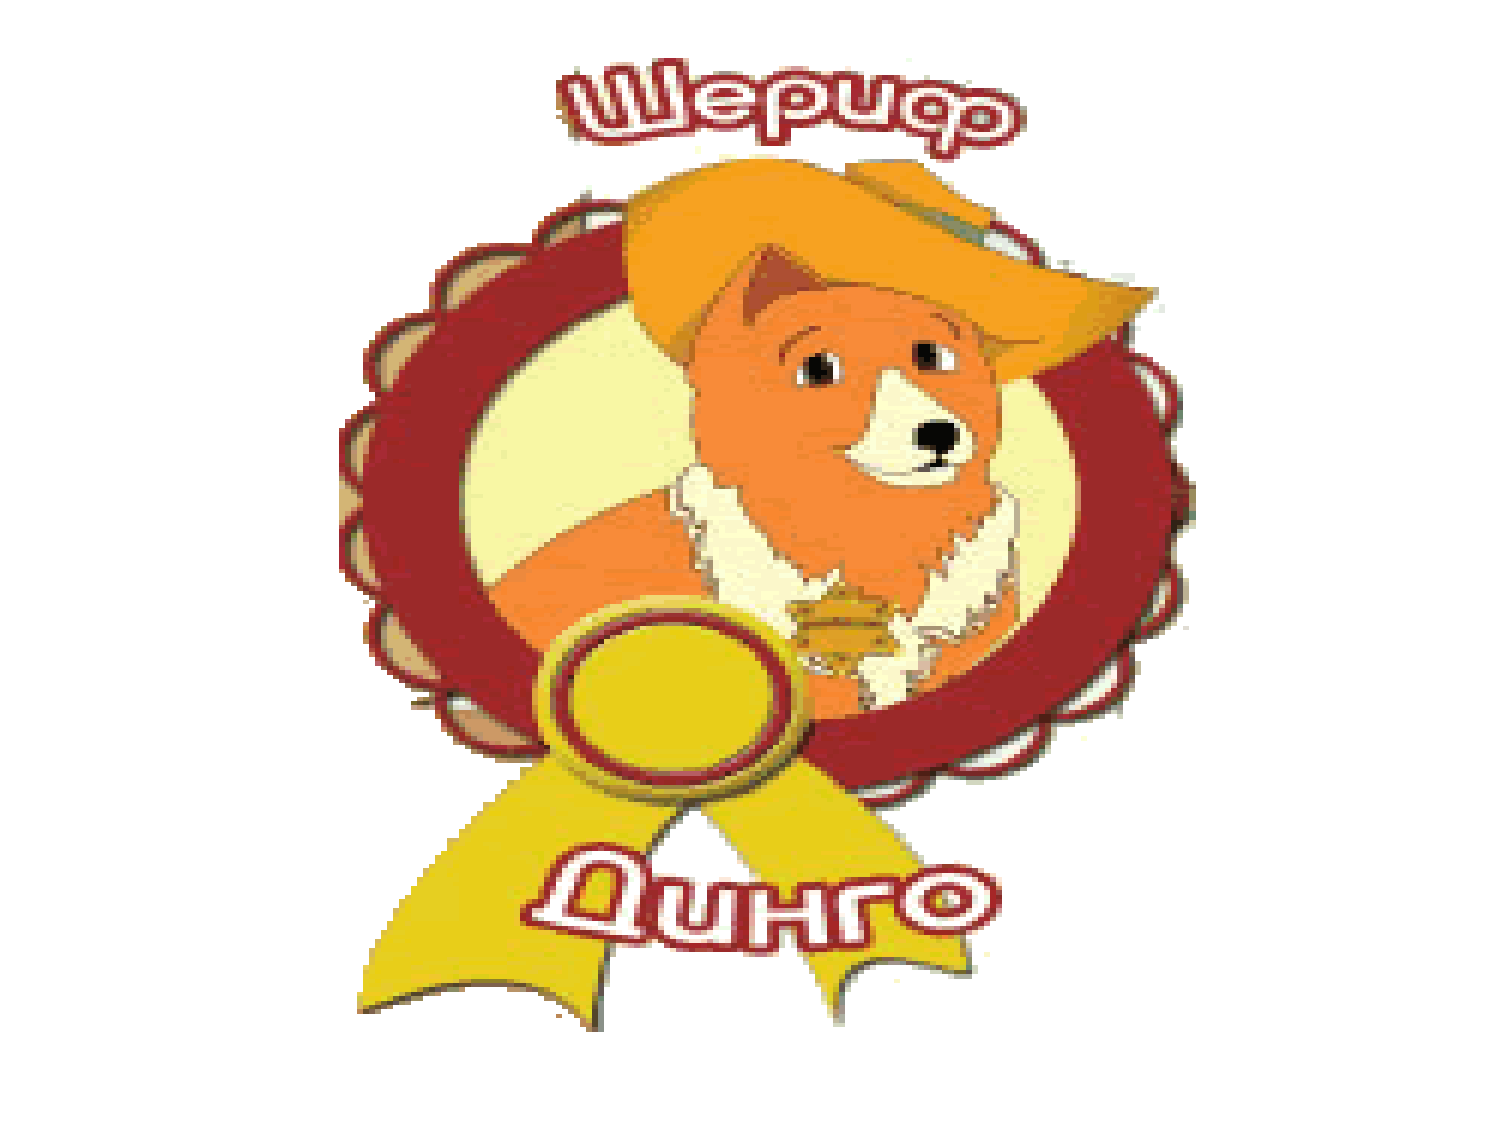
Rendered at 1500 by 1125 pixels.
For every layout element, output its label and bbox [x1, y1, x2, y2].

picture [339, 58, 1196, 1032]
